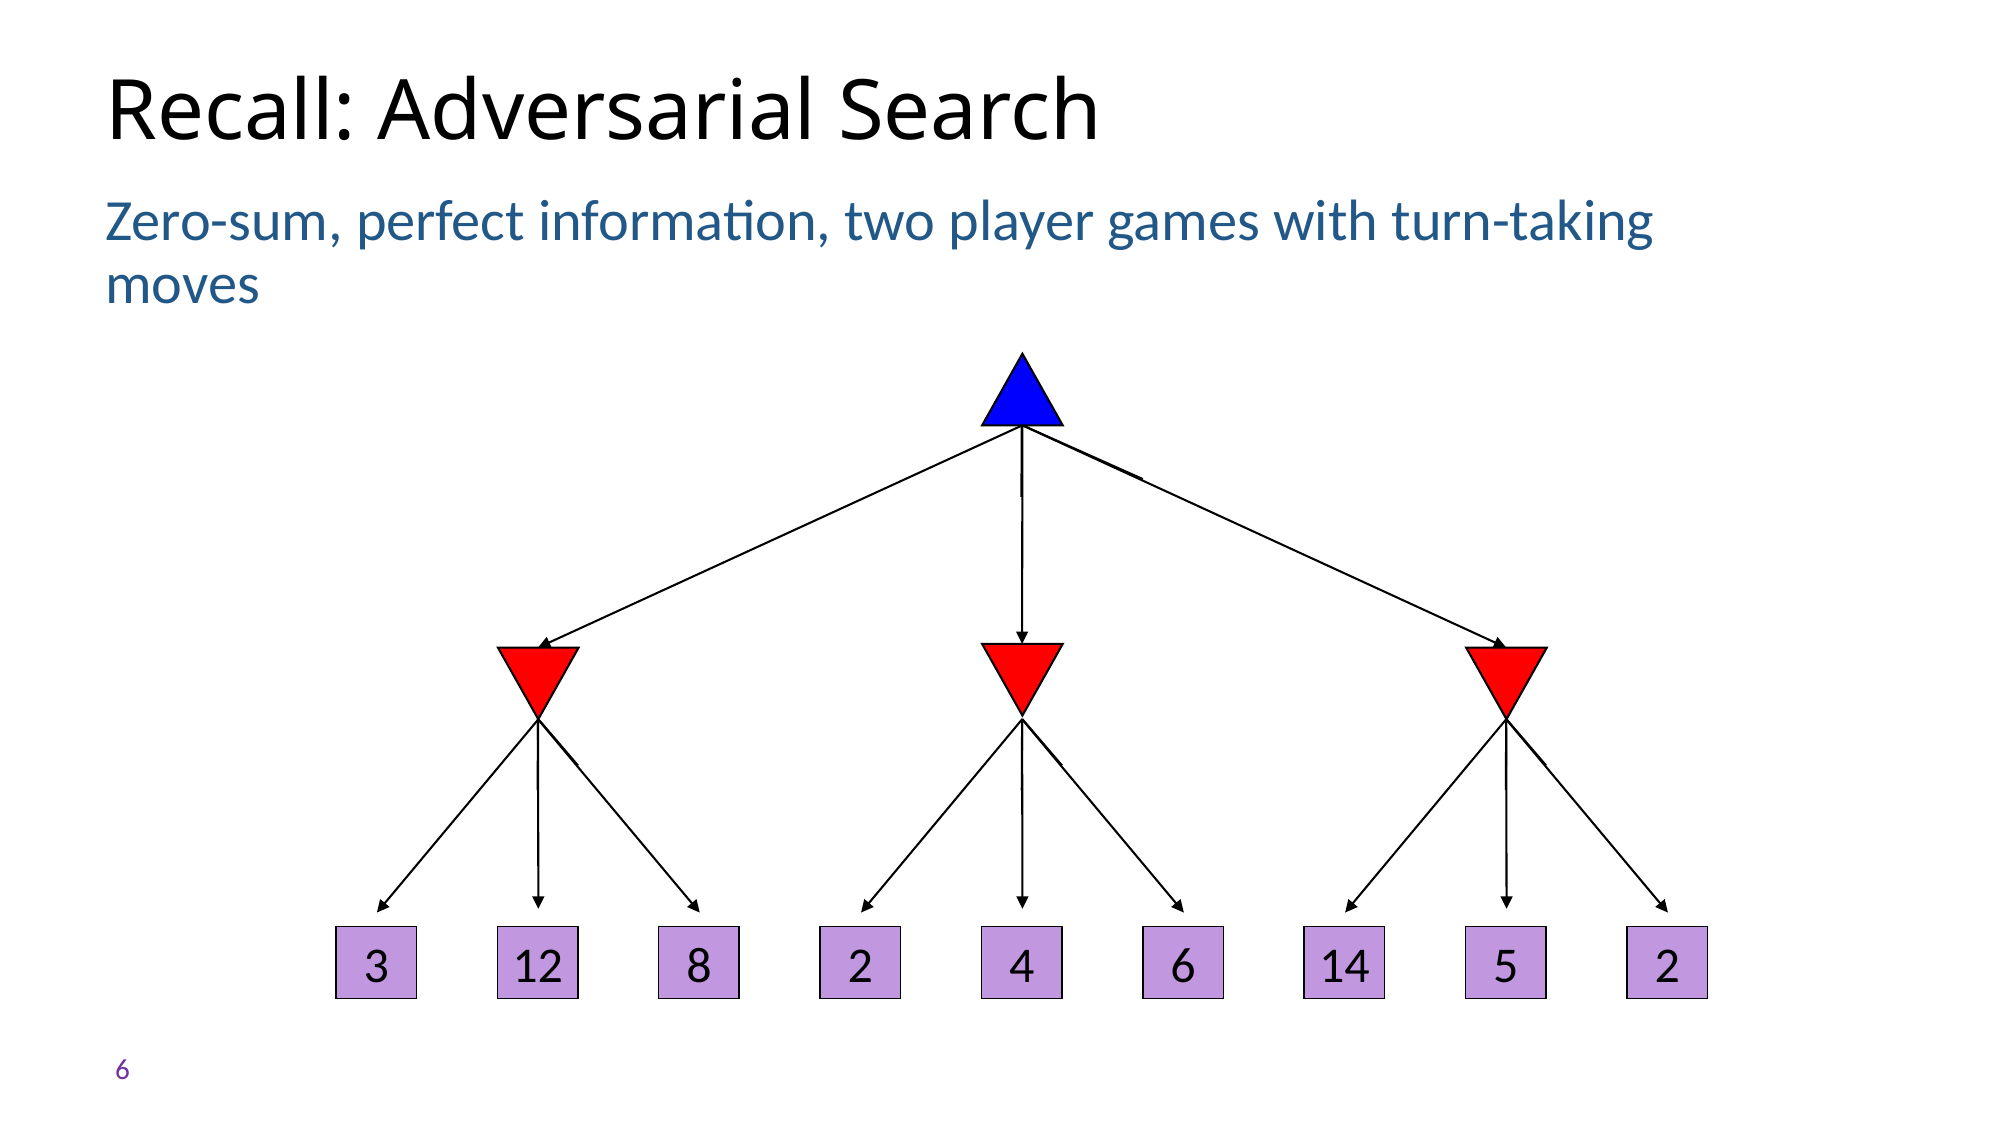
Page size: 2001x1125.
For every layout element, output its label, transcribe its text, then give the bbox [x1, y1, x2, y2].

list Zero-sum, perfect information, two player games with turn-taking moves [90, 182, 1816, 518]
slide_number 6 [100, 1042, 235, 1103]
title Recall: Adversarial Search [90, 60, 1816, 164]
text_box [335, 353, 1708, 999]
